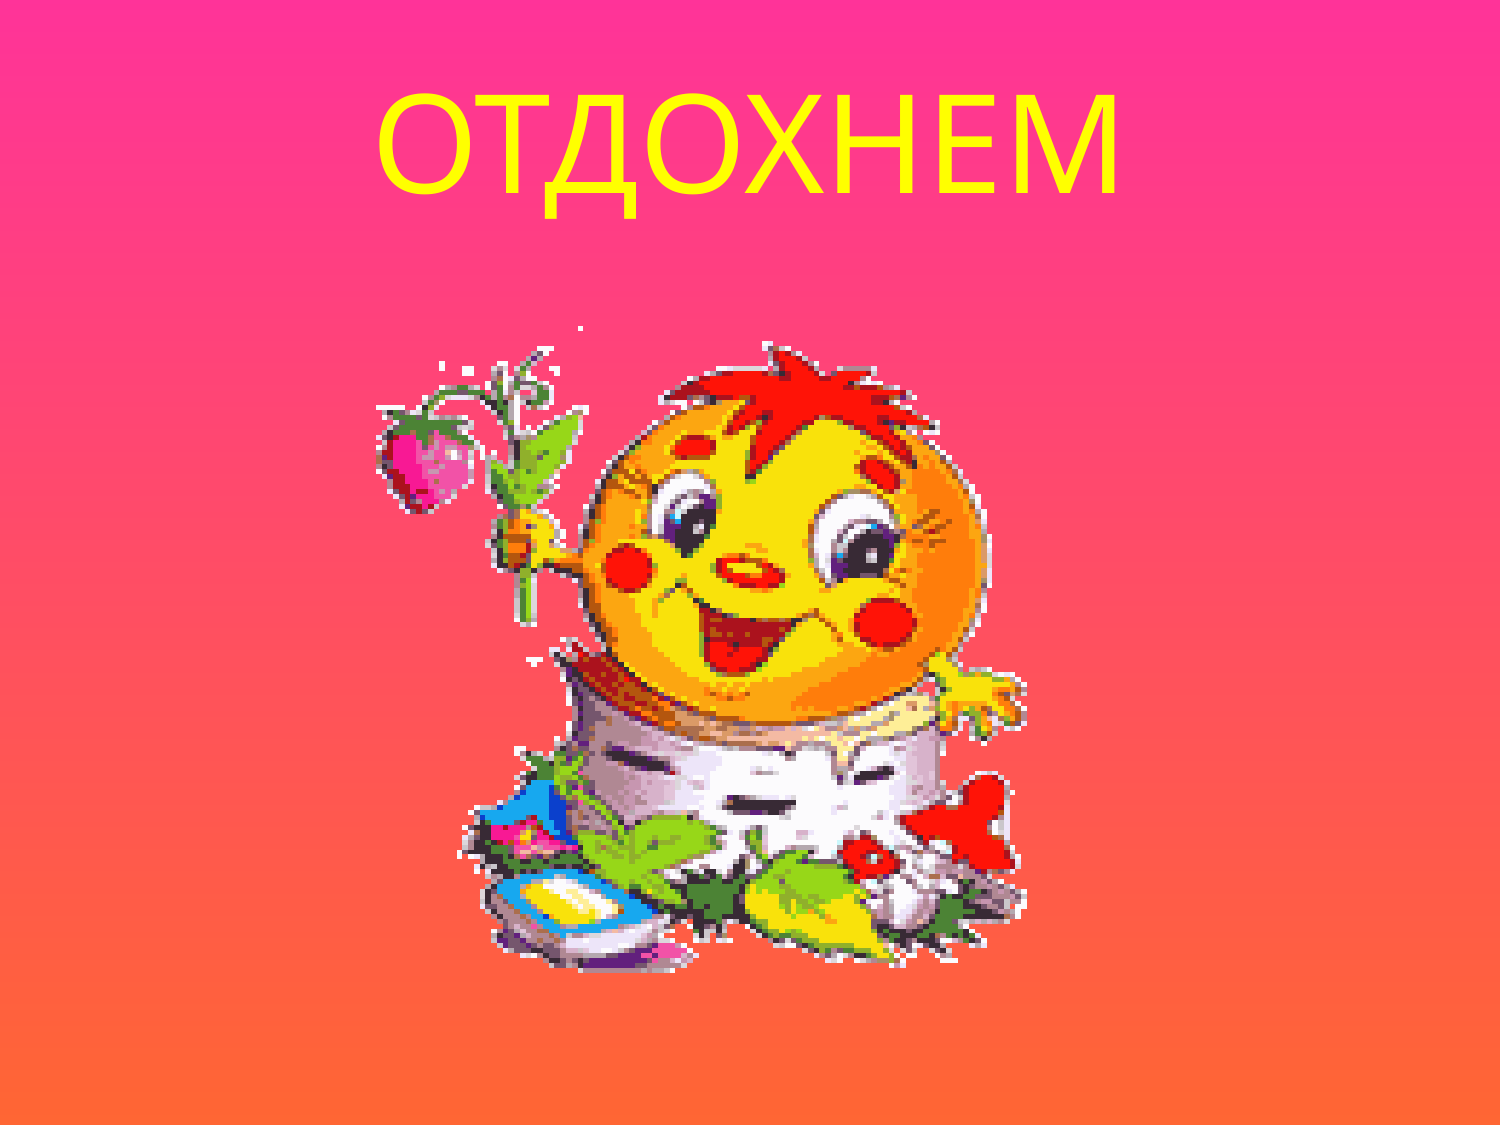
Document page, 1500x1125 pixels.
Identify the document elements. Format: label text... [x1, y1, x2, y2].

picture [290, 306, 1108, 1008]
title ОТДОХНЕМ [74, 44, 1426, 233]
